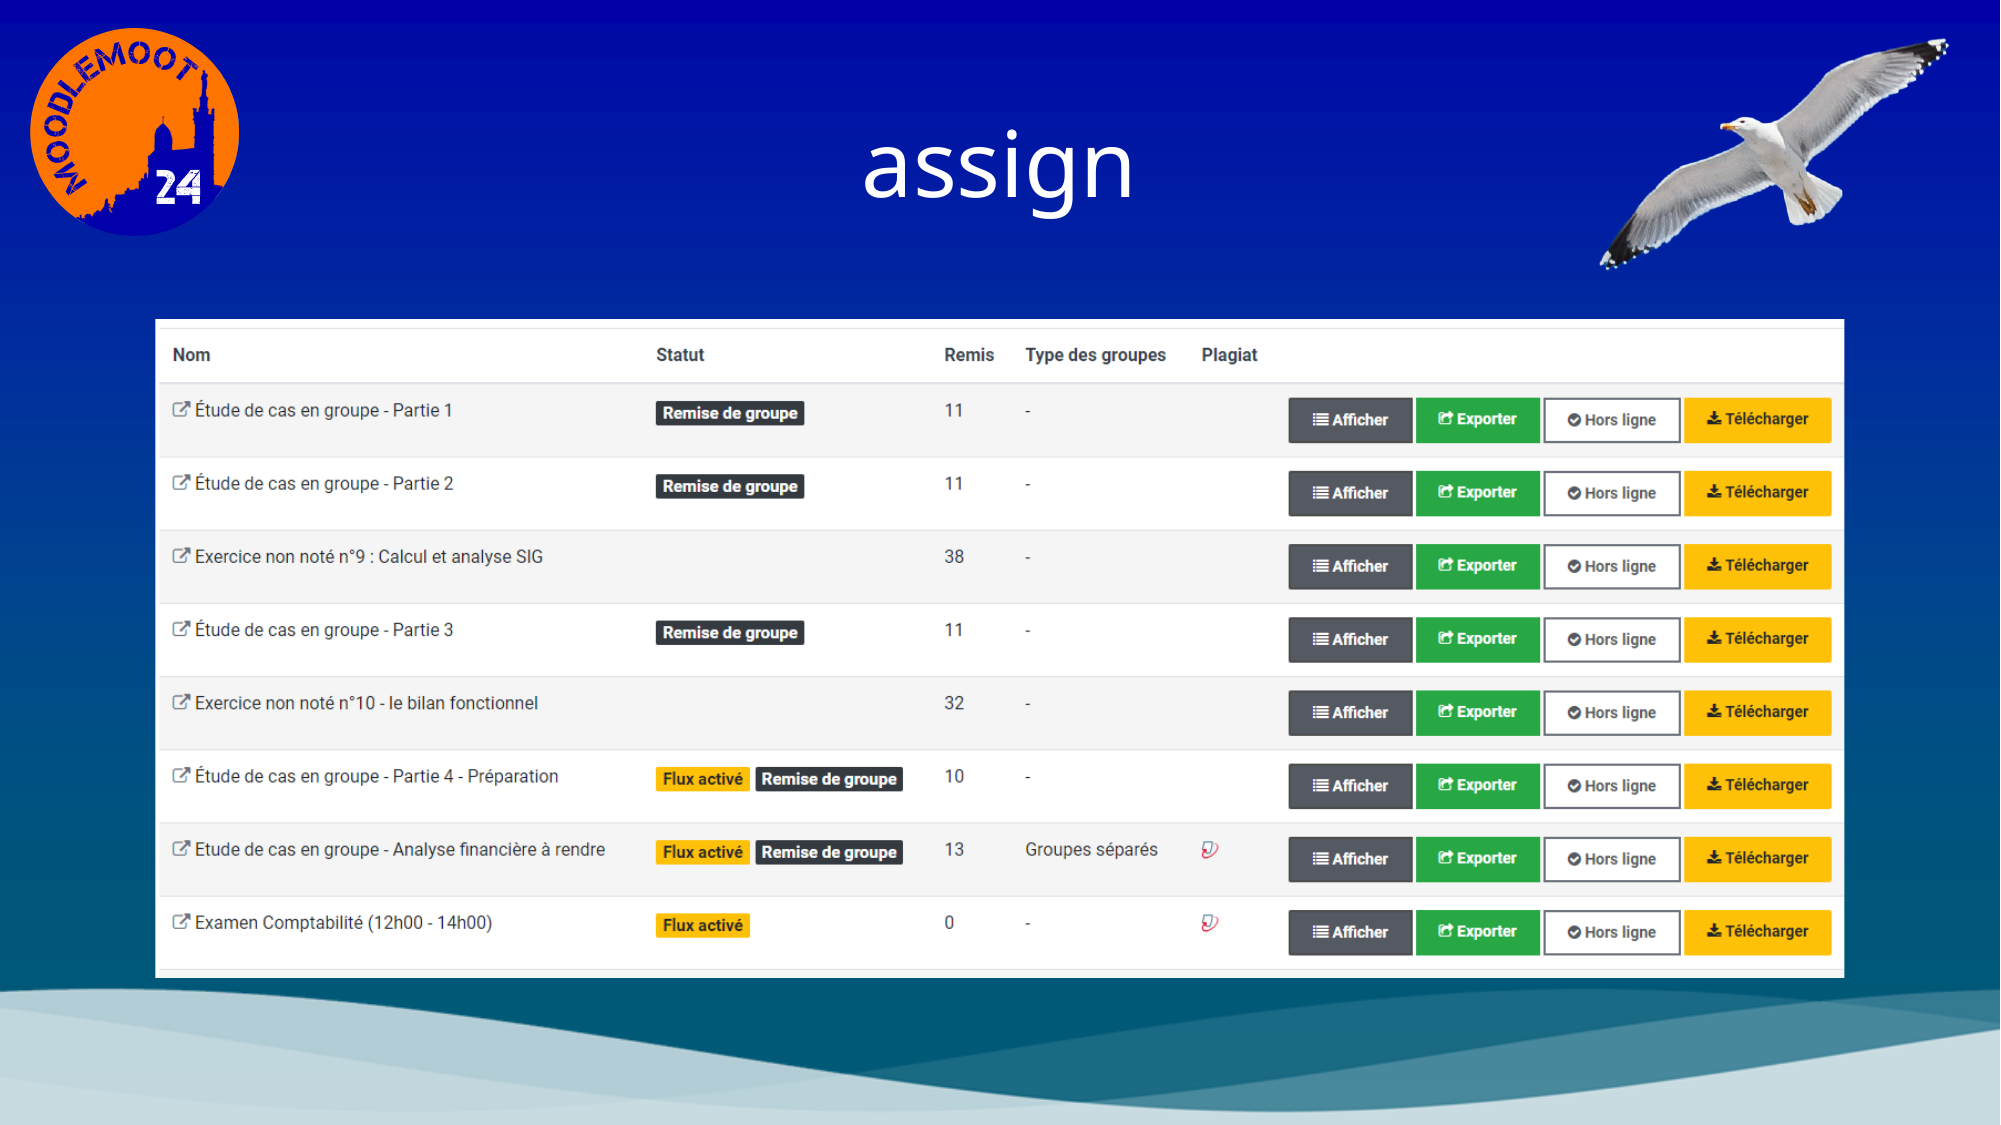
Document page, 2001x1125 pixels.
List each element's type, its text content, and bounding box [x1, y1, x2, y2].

picture [0, 0, 2000, 977]
picture [0, 989, 2000, 1125]
title assign [311, 59, 1689, 277]
